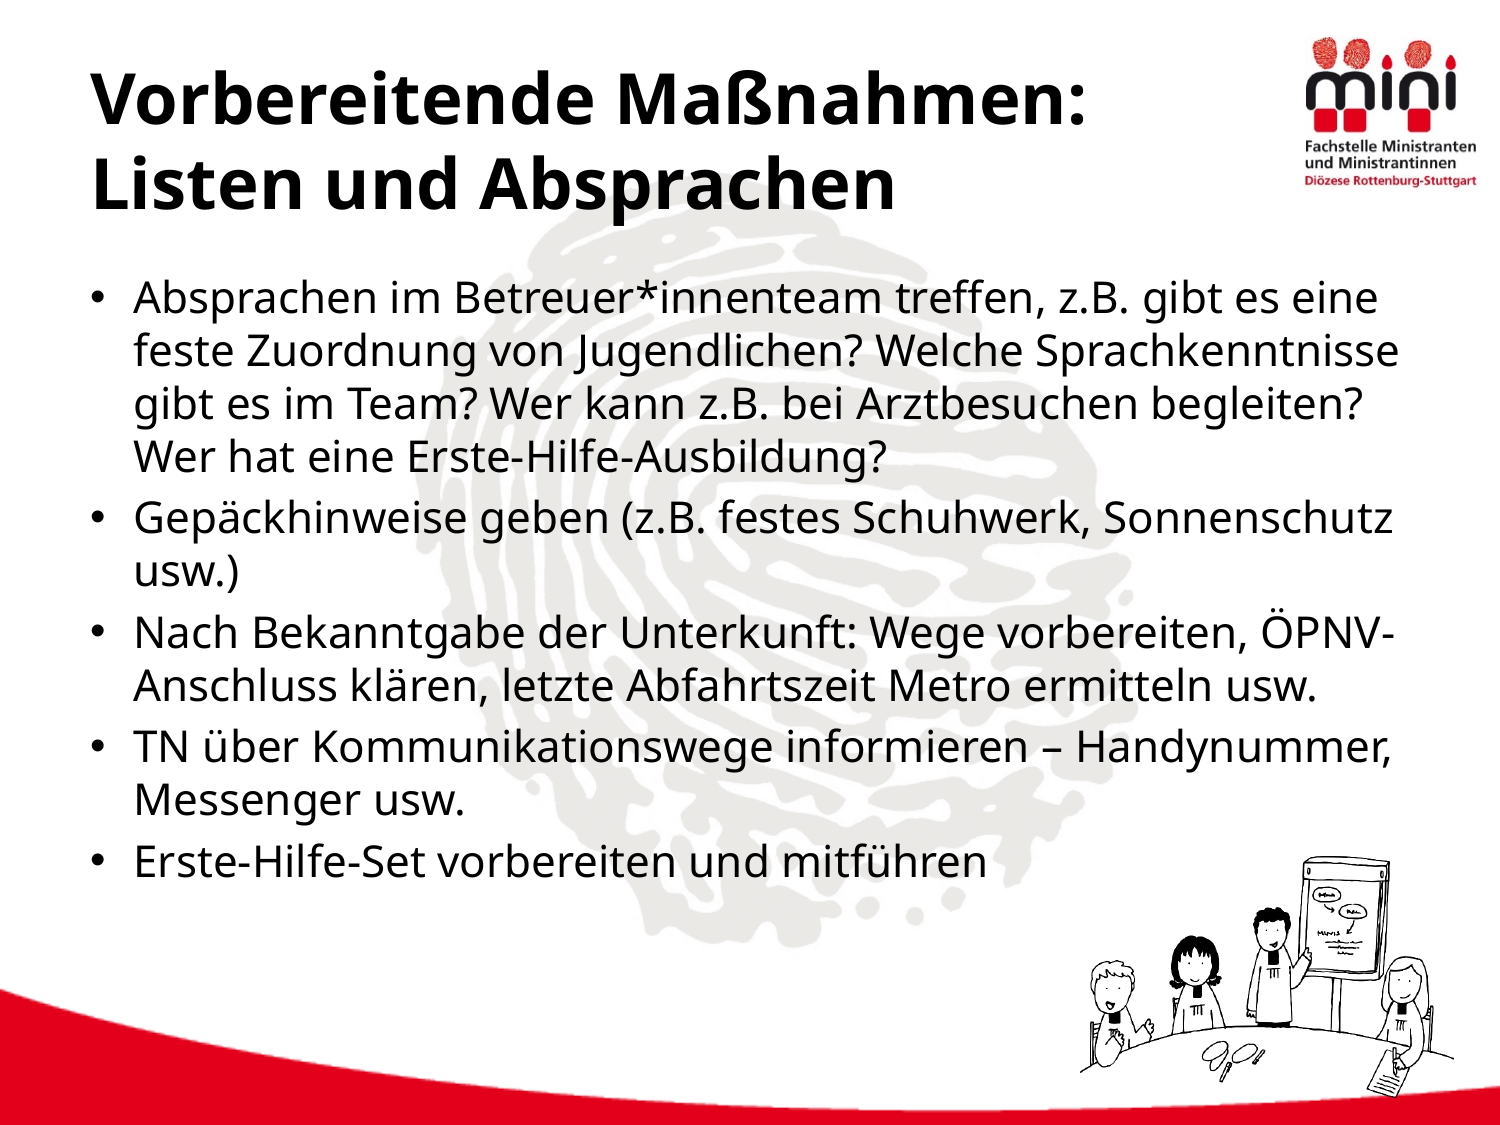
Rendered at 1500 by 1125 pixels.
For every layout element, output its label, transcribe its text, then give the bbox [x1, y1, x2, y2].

list Absprachen im Betreuer*innenteam treffen, z.B. gibt es eine feste Zuordnung von Jugendlichen? Welche Sprachkenntnisse gibt es im Team? Wer kann z.B. bei Arztbesuchen begleiten? Wer hat eine Erste-Hilfe-Ausbildung? Gepäckhinweise geben (z.B. festes Schuhwerk, Sonnenschutz usw.) Nach Bekanntgabe der Unterkunft: Wege vorbereiten, ÖPNV-Anschluss klären, letzte Abfahrtszeit Metro ermitteln usw. TN über Kommunikationswege informieren – Handynummer, Messenger usw. Erste-Hilfe-Set vorbereiten und mitführen [75, 262, 1425, 1005]
title Vorbereitende Maßnahmen: Listen und Absprachen [75, 45, 1306, 233]
picture [0, 856, 1500, 1125]
picture [1305, 37, 1484, 191]
